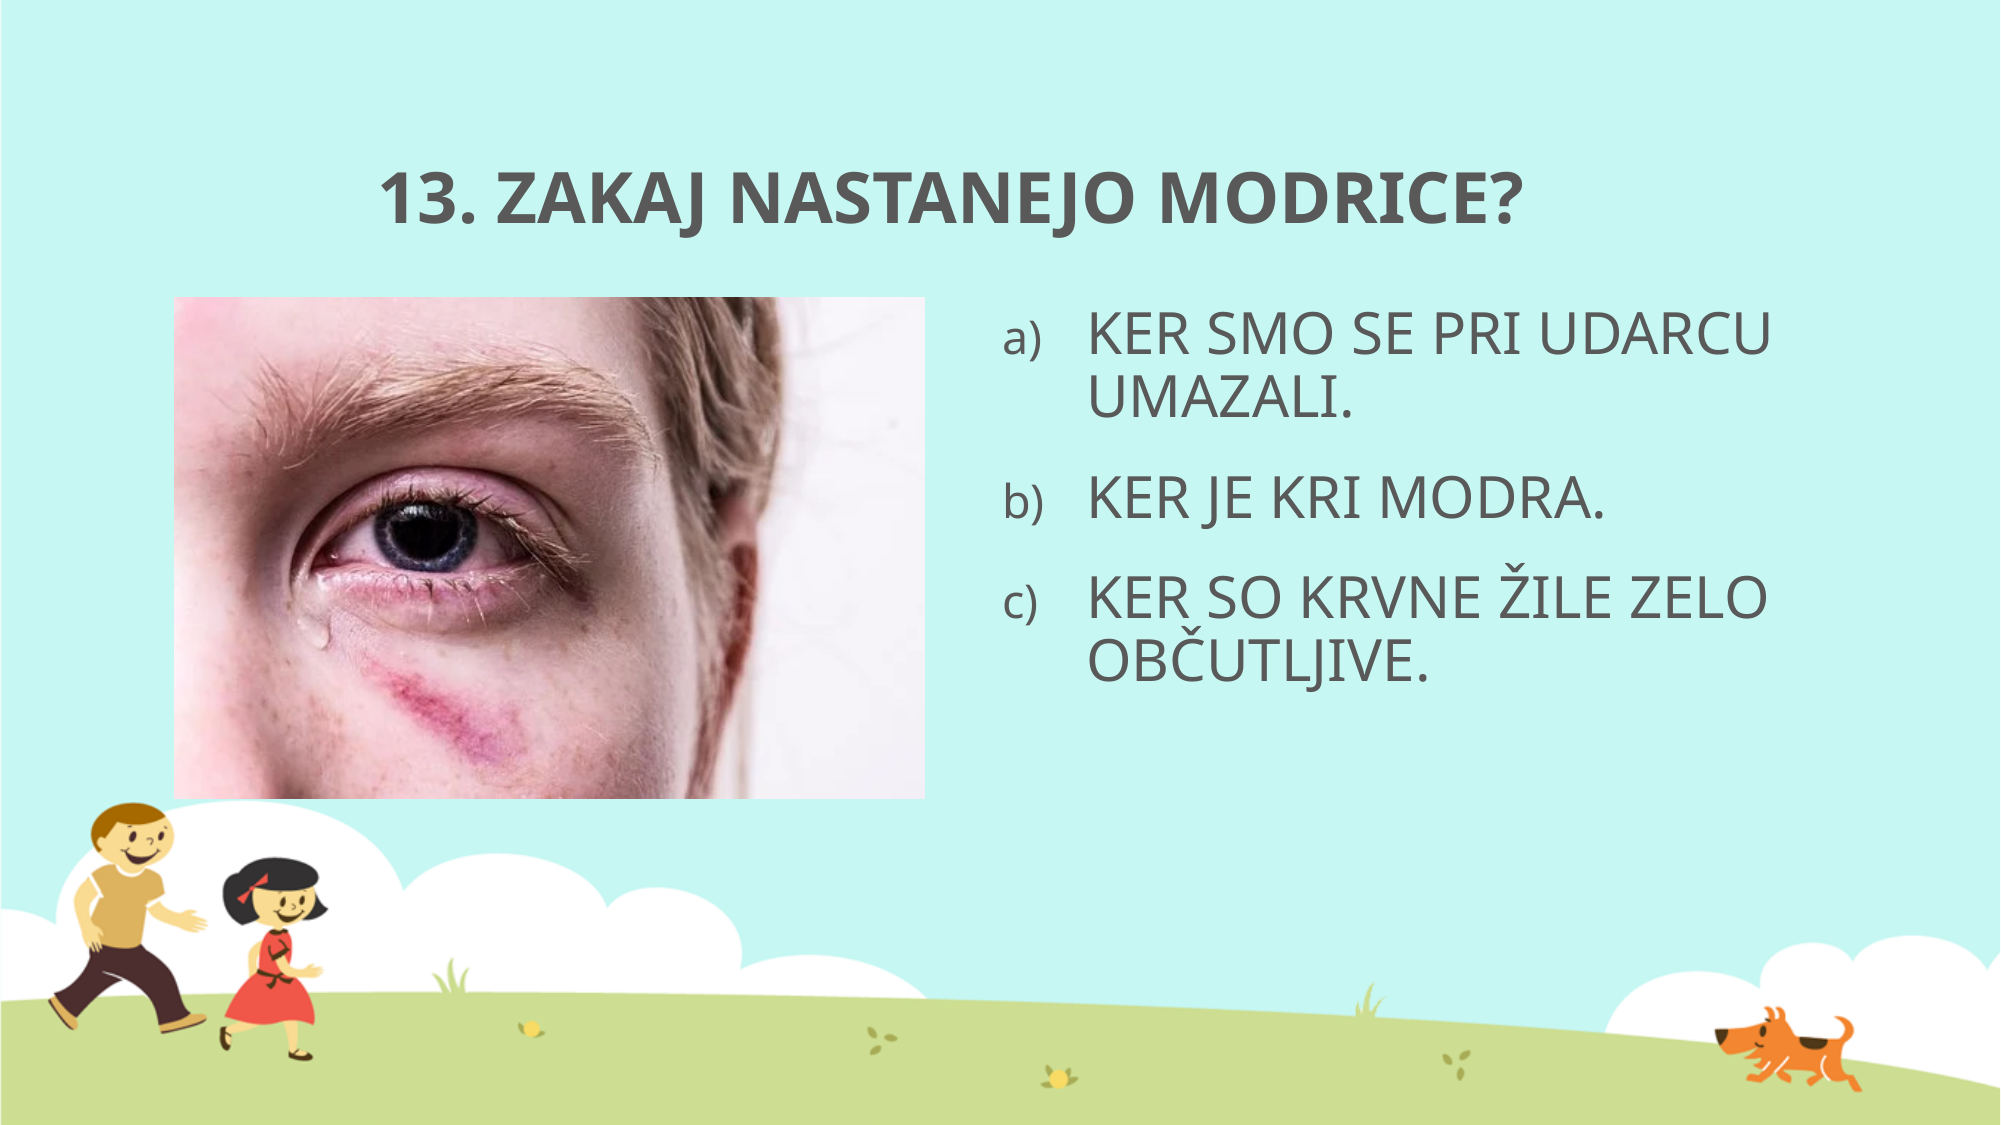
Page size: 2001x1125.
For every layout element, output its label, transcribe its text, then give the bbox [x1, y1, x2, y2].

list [174, 297, 925, 799]
title 13. ZAKAJ NASTANEJO MODRICE? [362, 50, 1900, 247]
picture [0, 0, 2001, 1125]
list KER SMO SE PRI UDARCU UMAZALI. KER JE KRI MODRA. KER SO KRVNE ŽILE ZELO OBČUTLJIVE. [979, 297, 1900, 938]
